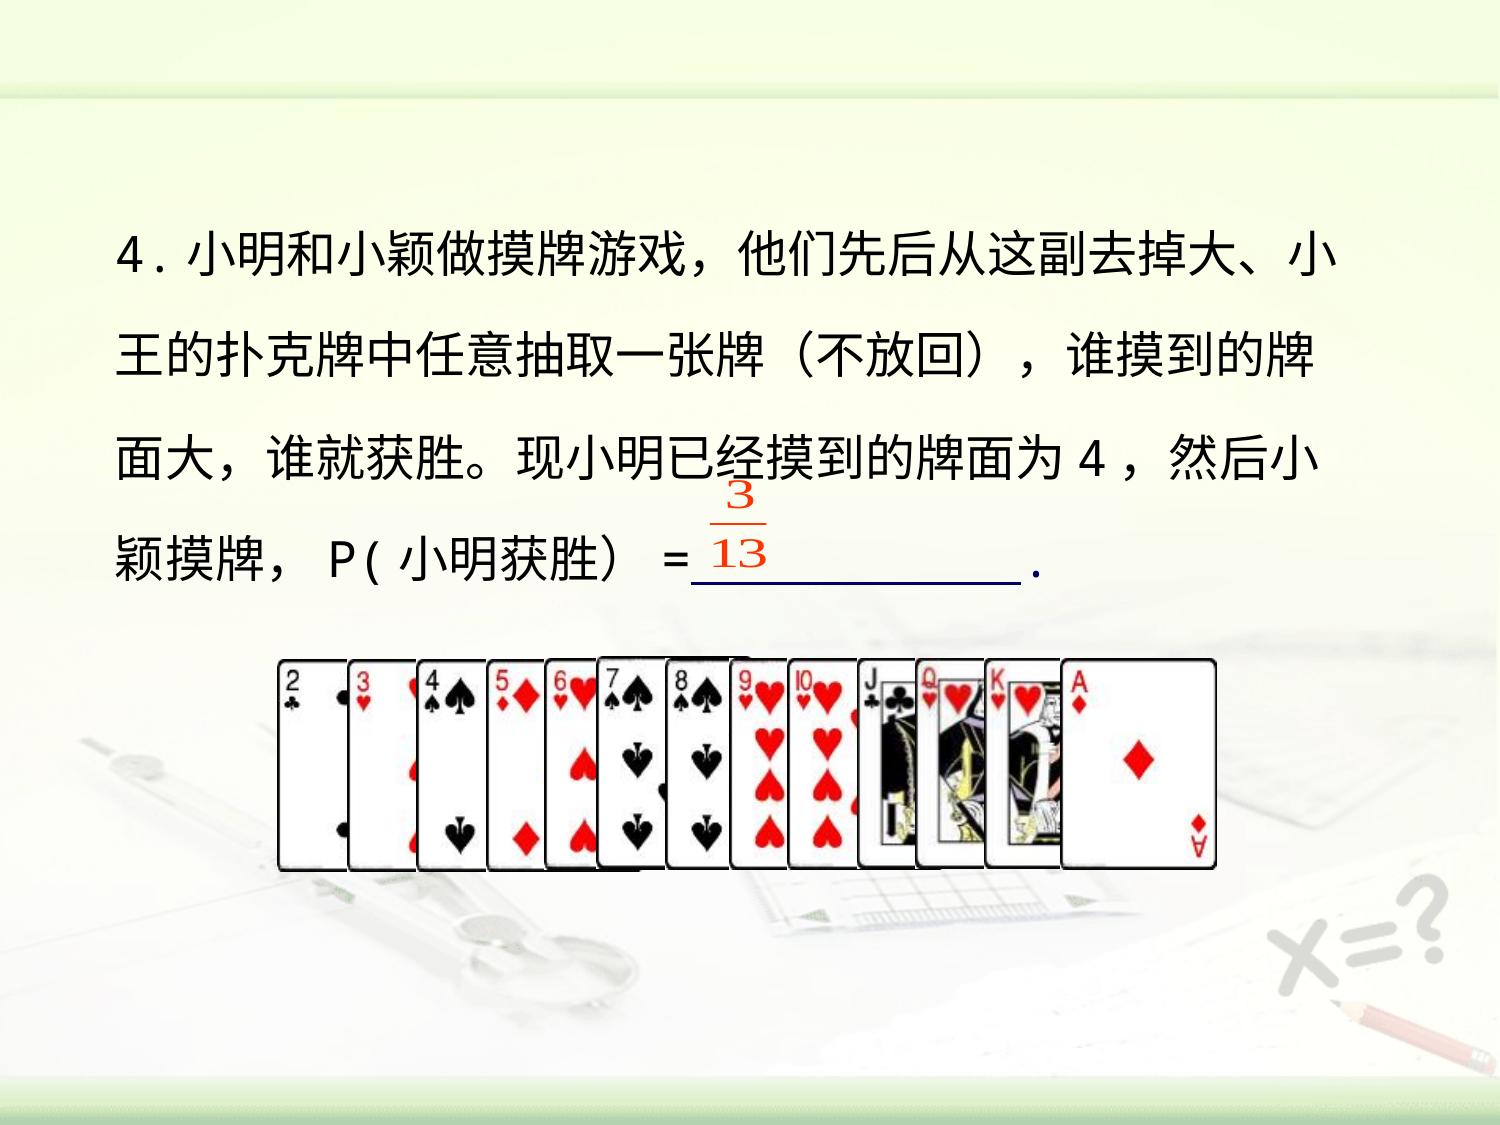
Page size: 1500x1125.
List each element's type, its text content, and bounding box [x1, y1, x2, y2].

text_box 4.小明和小颖做摸牌游戏，他们先后从这副去掉大、小王的扑克牌中任意抽取一张牌（不放回），谁摸到的牌面大，谁就获胜。现小明已经摸到的牌面为4，然后小颖摸牌，P(小明获胜）= . [100, 172, 1354, 596]
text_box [700, 467, 774, 575]
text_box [277, 656, 1217, 872]
picture [0, 0, 1500, 1125]
